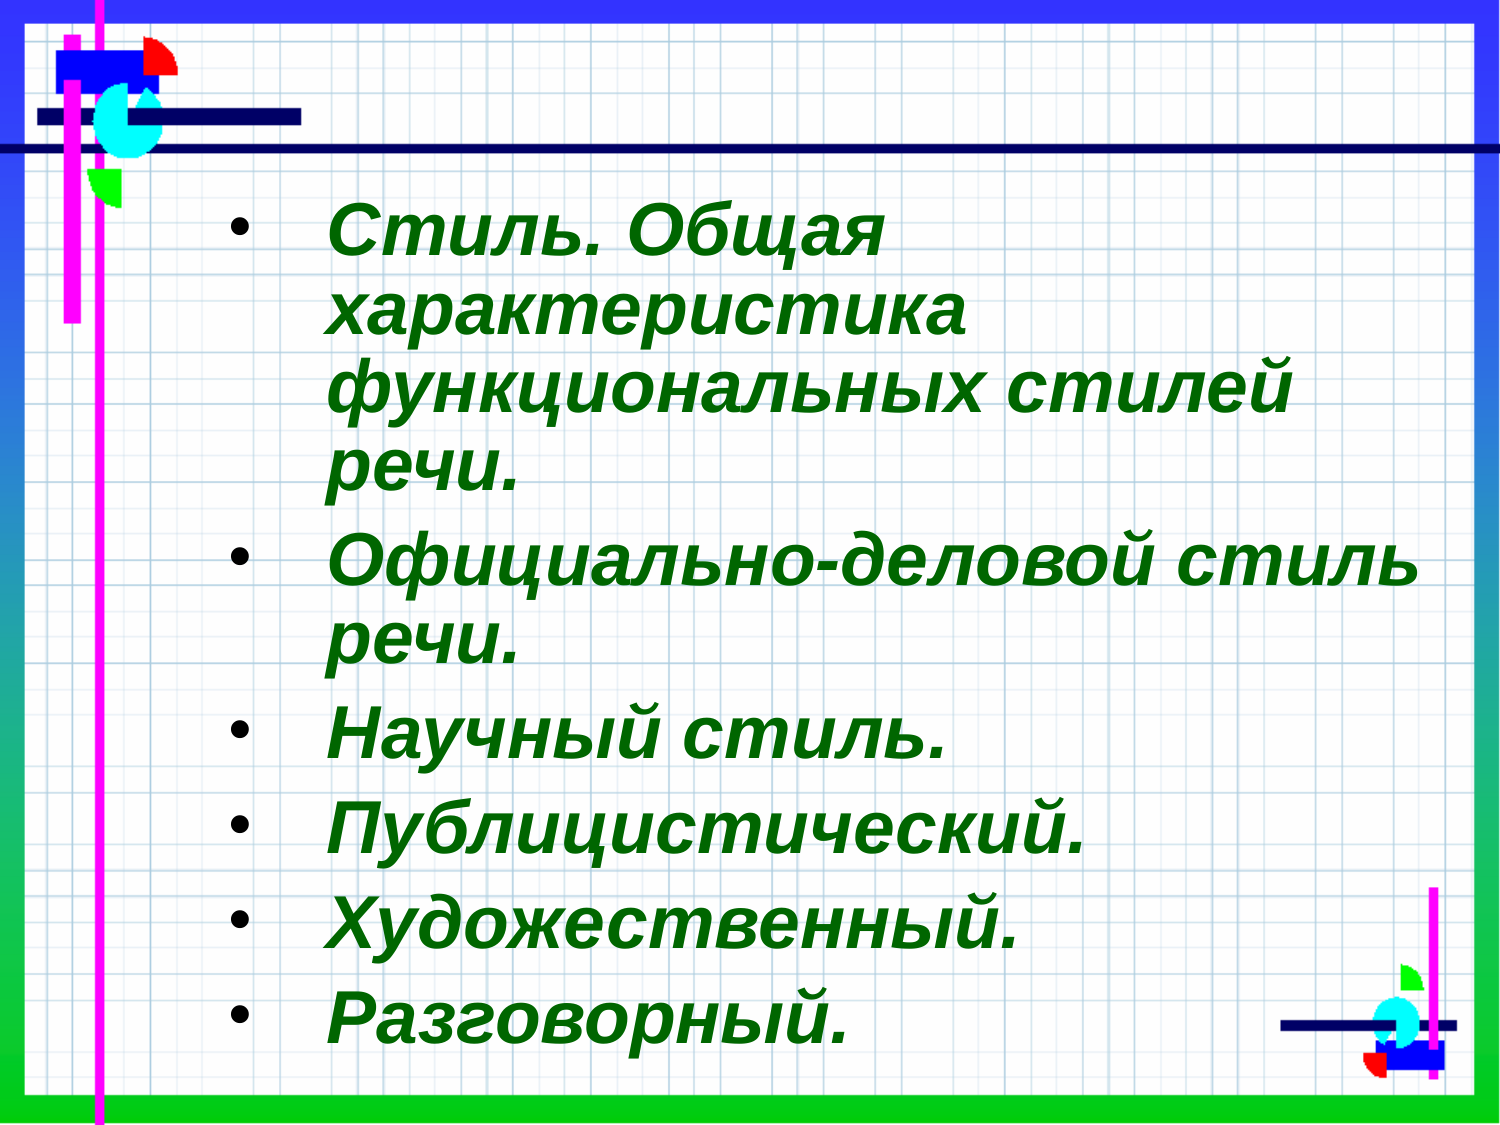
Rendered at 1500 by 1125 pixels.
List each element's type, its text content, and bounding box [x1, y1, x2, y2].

picture [0, 0, 1500, 1125]
list Стиль. Общая характеристика функциональных стилей речи. Официально-деловой стиль речи. Научный стиль. Публицистический. Художественный. Разговорный. [226, 184, 1500, 1004]
